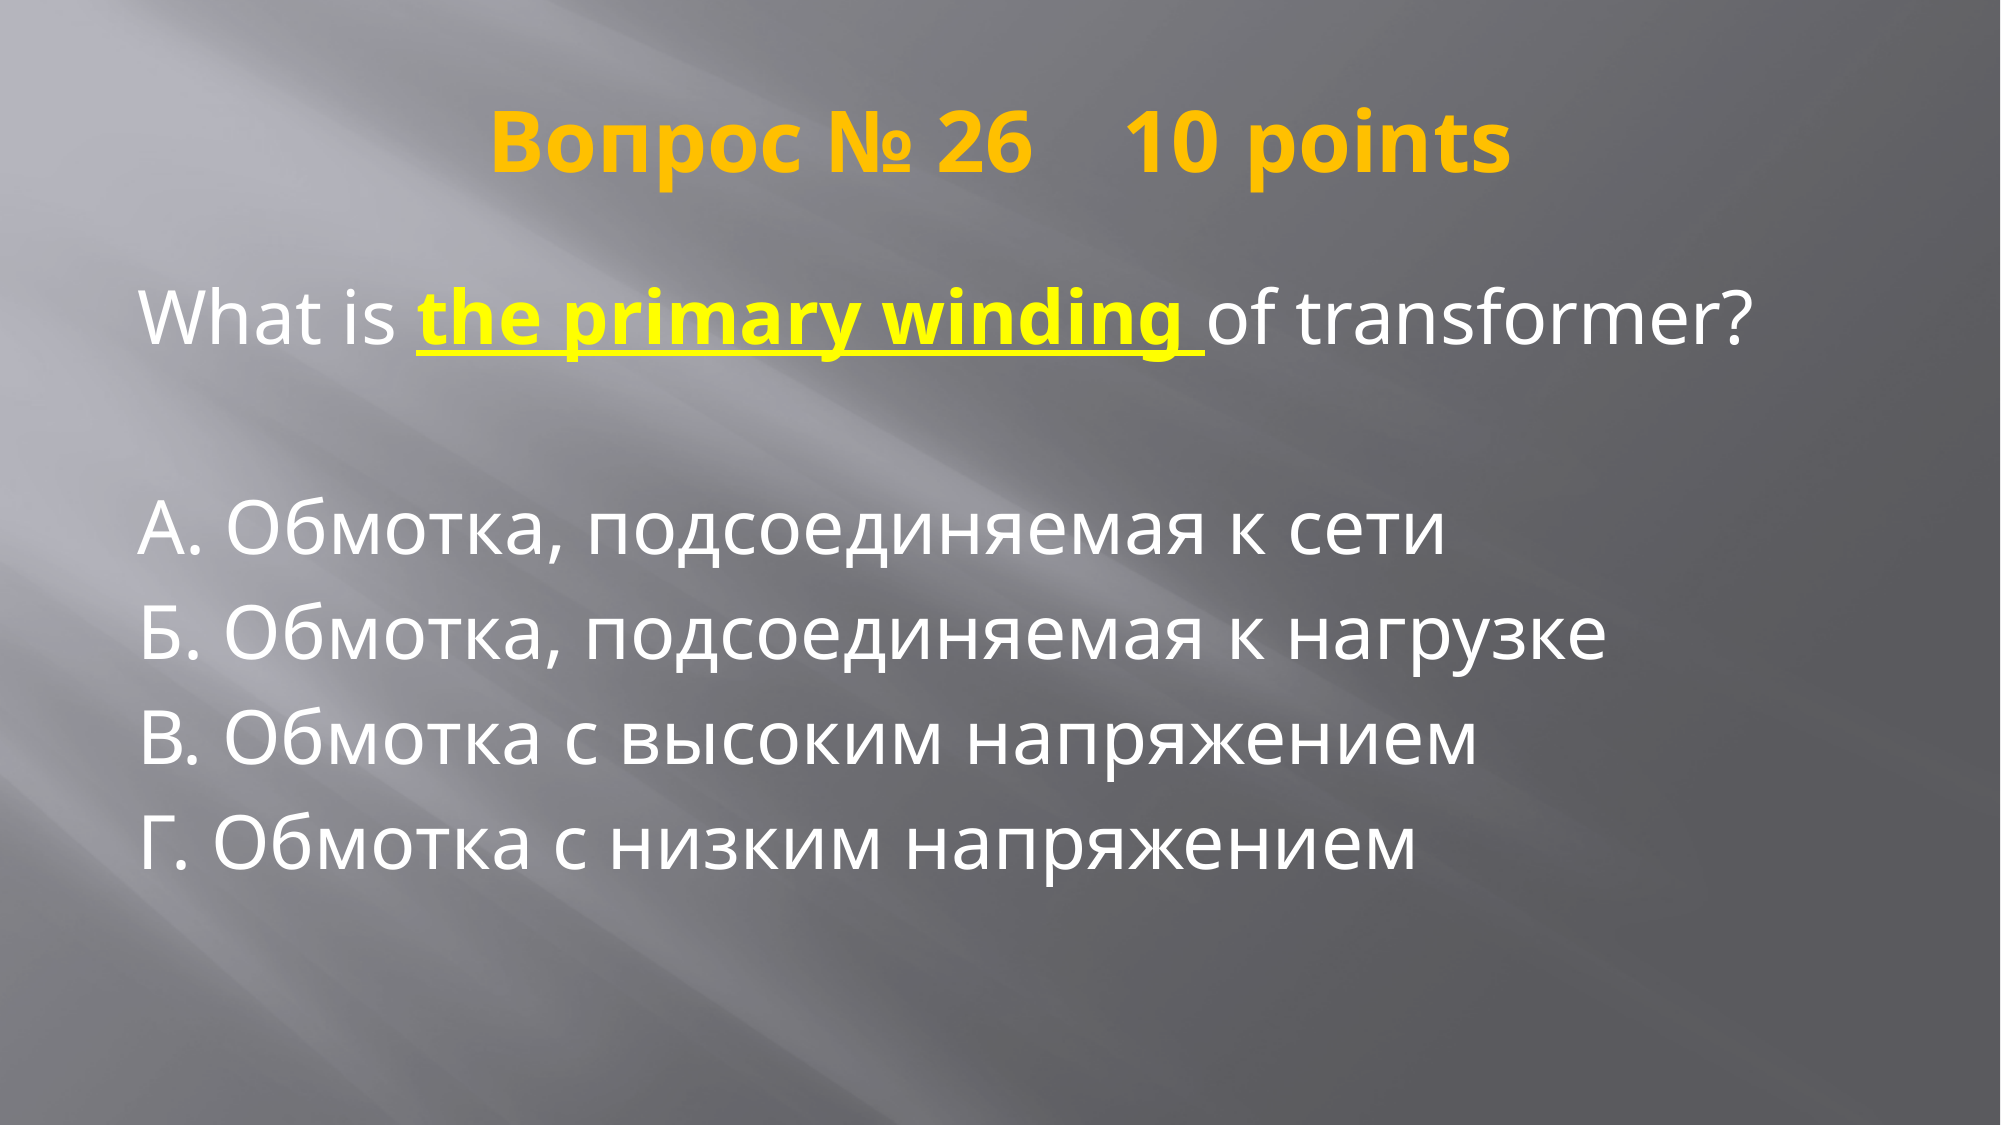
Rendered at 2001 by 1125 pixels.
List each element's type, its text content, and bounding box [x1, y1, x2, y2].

title Вопрос № 26 10 points [99, 45, 1900, 233]
list What is the primary winding of transformer? А. Обмотка, подсоединяемая к сети Б. Обмотка, подсоединяемая к нагрузке В. Обмотка с высоким напряжением Г. Обмотка с низким напряжением [99, 262, 1900, 1035]
